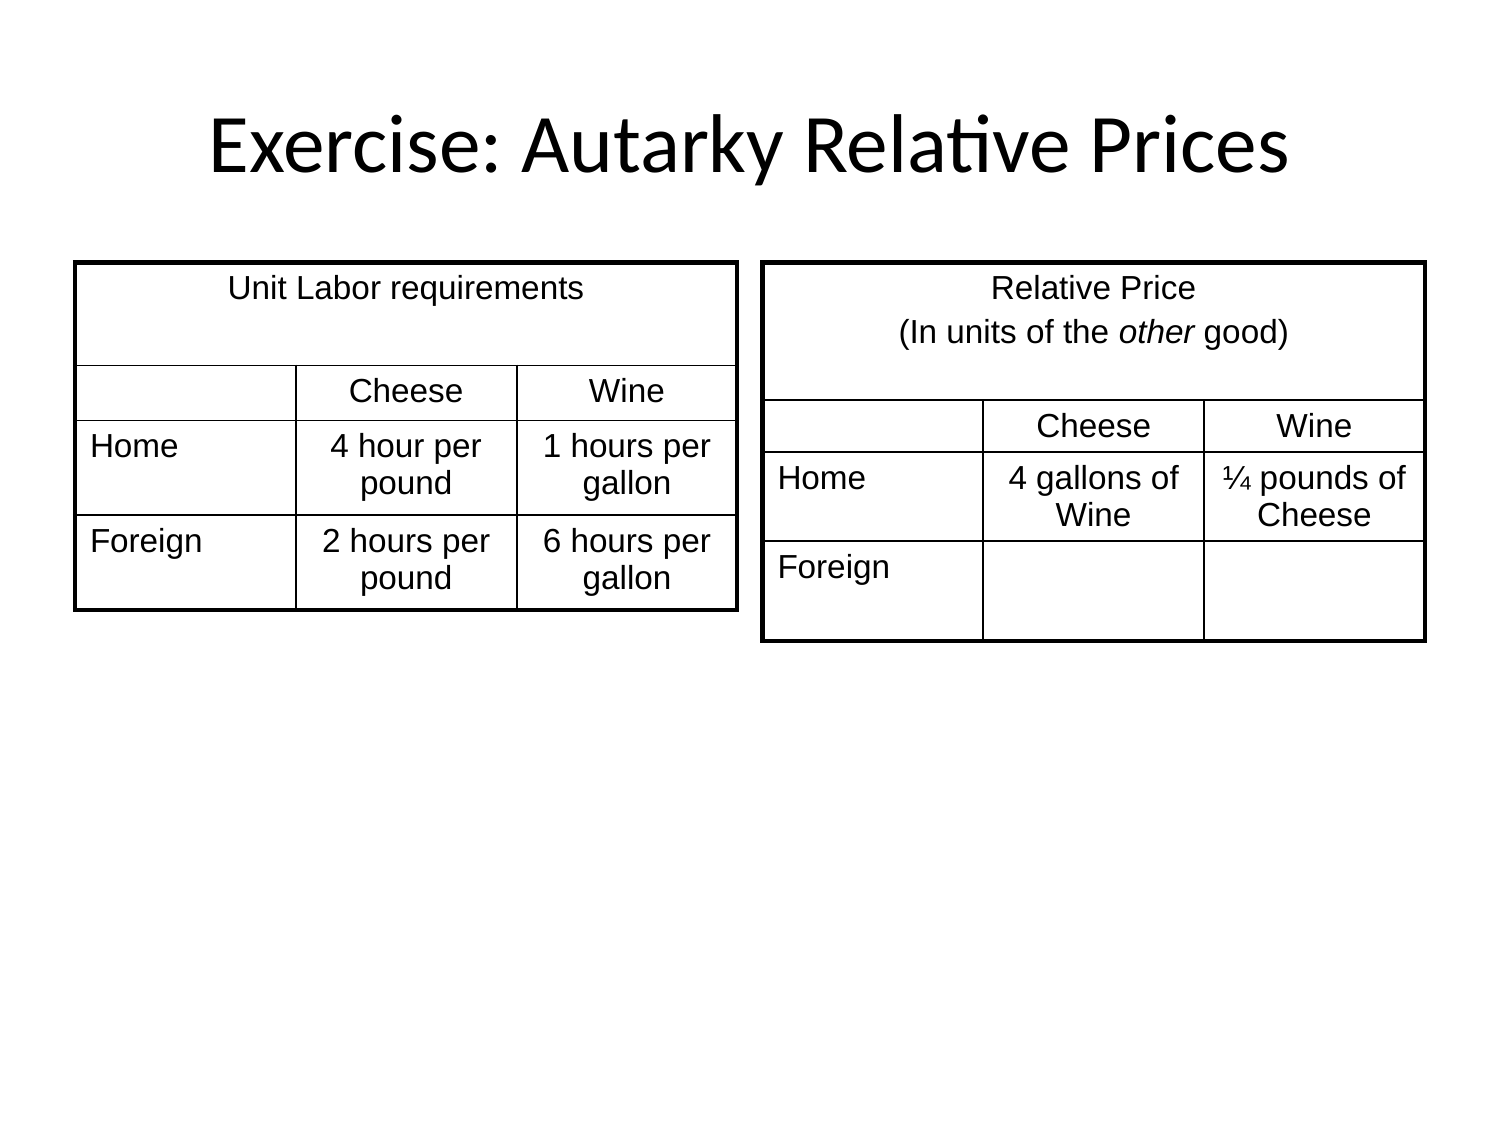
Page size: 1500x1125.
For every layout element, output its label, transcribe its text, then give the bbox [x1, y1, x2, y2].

table_cell Cheese [297, 366, 516, 420]
table_cell ¼ pounds of Cheese [1205, 453, 1423, 540]
table_cell [77, 366, 295, 420]
table_cell 6 hours per gallon [518, 516, 735, 608]
table_cell Home [77, 421, 295, 514]
title Exercise: Autarky Relative Prices [75, 45, 1425, 233]
table_cell Cheese [984, 401, 1203, 451]
table_header Unit Labor requirements [77, 265, 735, 365]
table_cell Wine [518, 366, 735, 420]
table_cell [765, 401, 982, 451]
table_cell Wine [1205, 401, 1423, 451]
table_cell Home [765, 453, 982, 540]
table_cell 1 hours per gallon [518, 421, 735, 514]
table_cell 4 hour per pound [297, 421, 516, 514]
table_cell [984, 542, 1203, 639]
table_cell 2 hours per pound [297, 516, 516, 608]
table_cell Foreign [765, 542, 982, 639]
table_cell Foreign [77, 516, 295, 608]
table_cell 4 gallons of Wine [984, 453, 1203, 540]
table_cell [1205, 542, 1423, 639]
table_header Relative Price (In units of the other good) [765, 265, 1423, 399]
